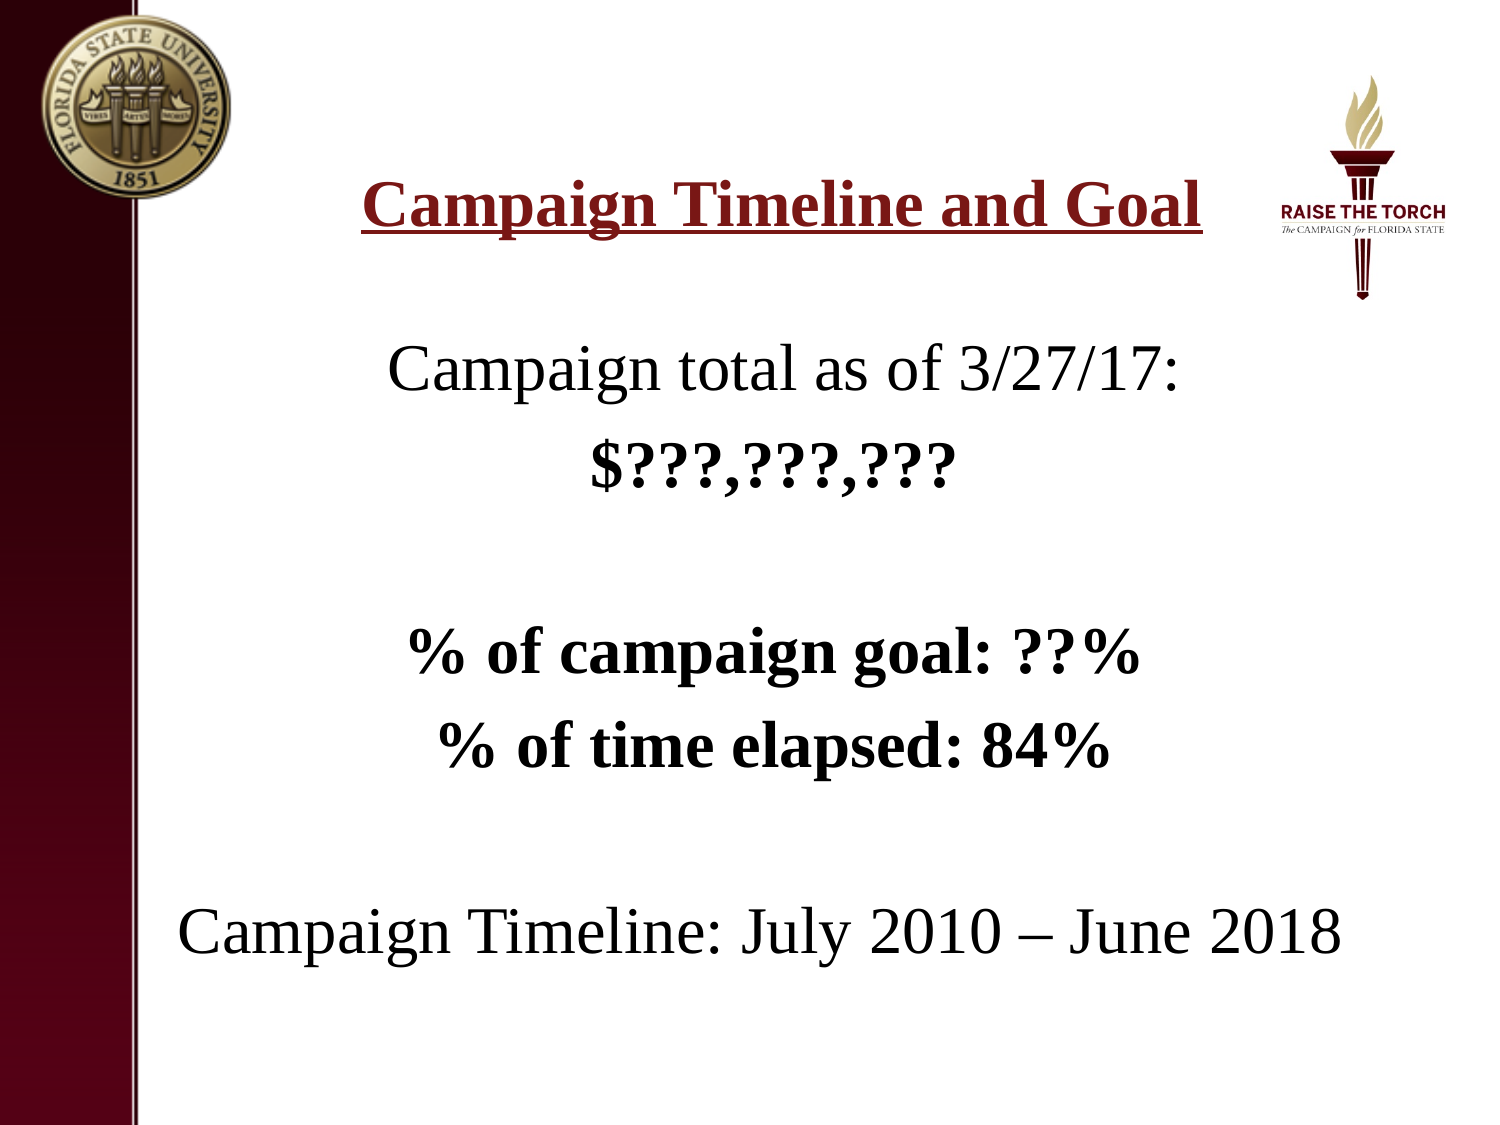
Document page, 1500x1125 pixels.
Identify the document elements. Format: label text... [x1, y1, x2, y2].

picture [0, 0, 1500, 1125]
text_box Campaign Timeline and Goal [225, 112, 1275, 288]
text_box Campaign total as of 3/27/17: $???,???,??? % of campaign goal: ??% % of time elapsed: 84% Campaign Timeline: July 2010 – June 2018 [162, 299, 1388, 1043]
